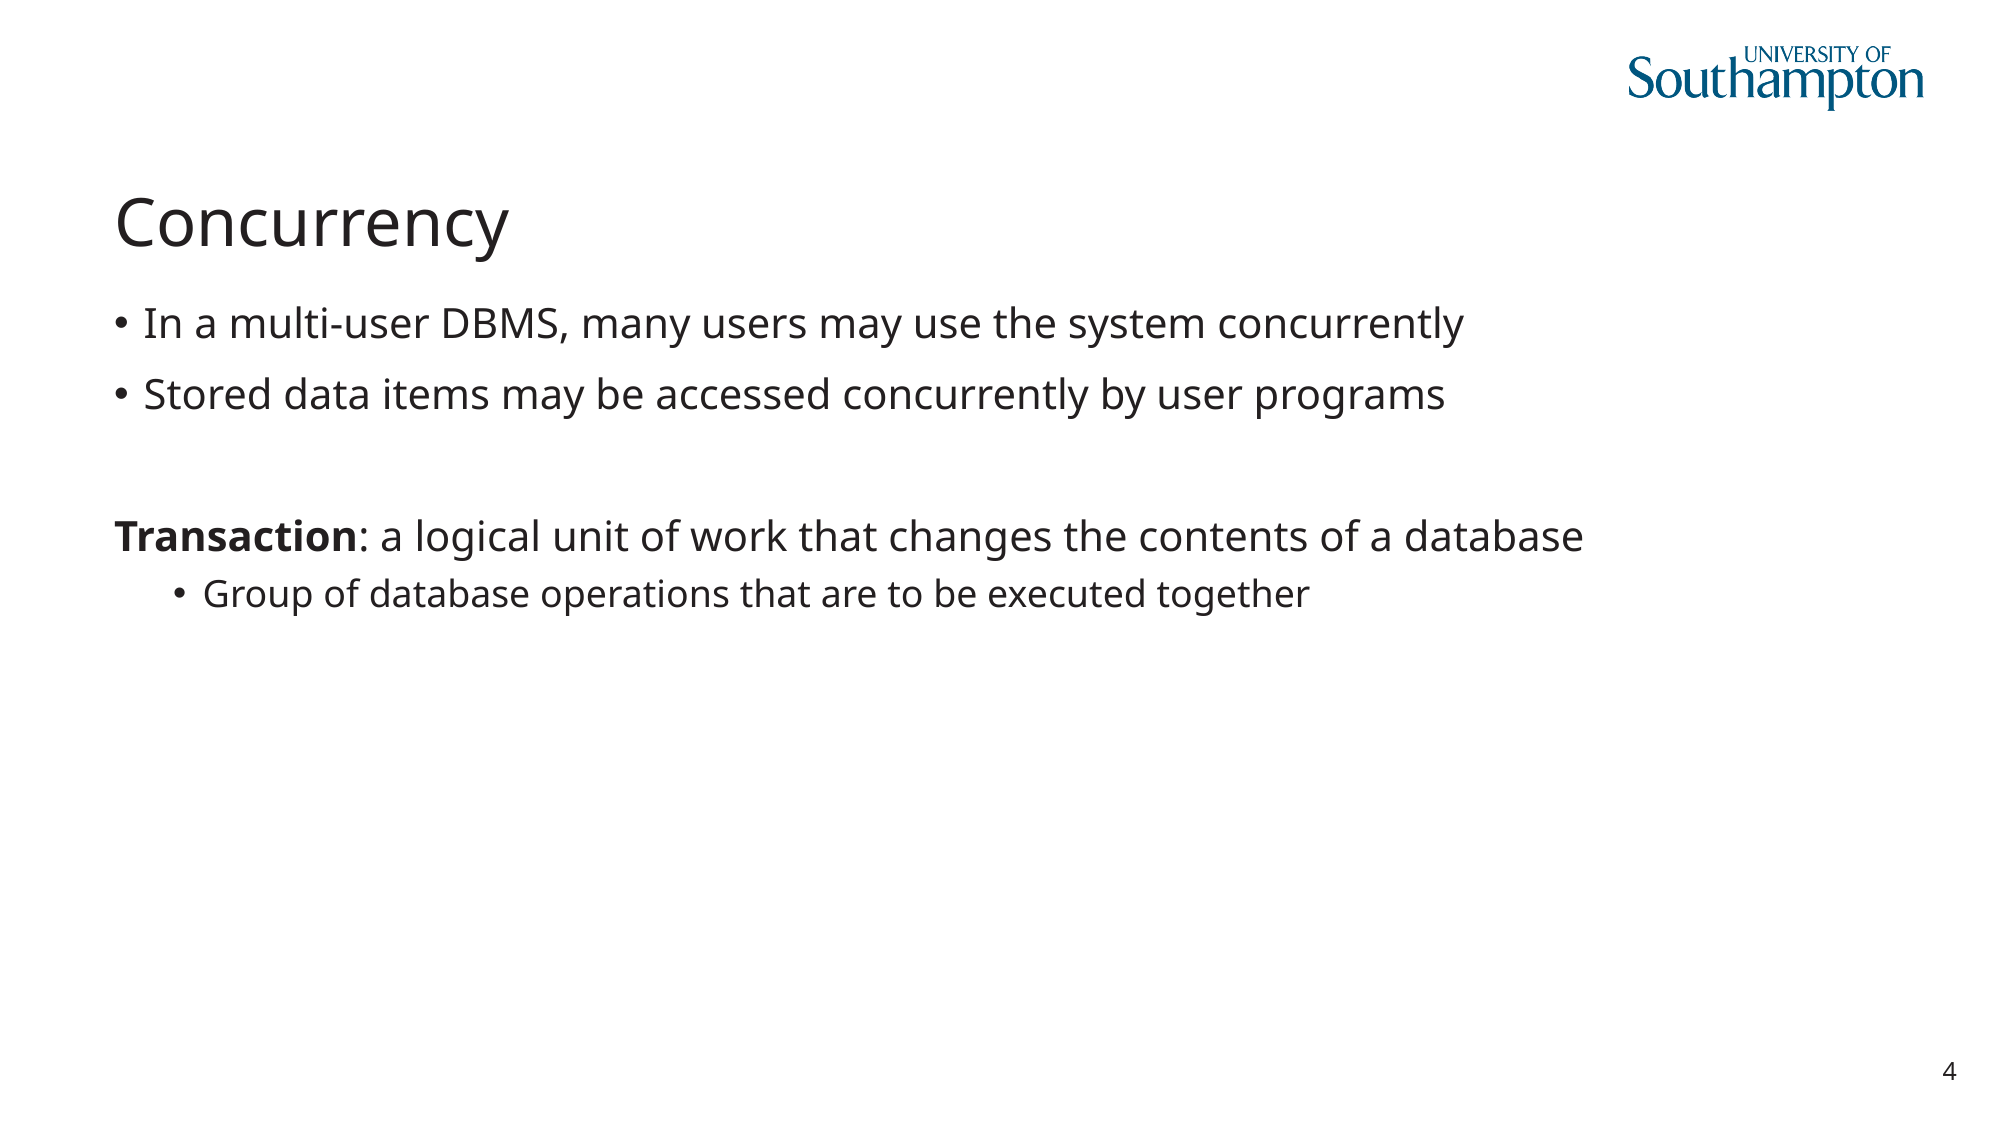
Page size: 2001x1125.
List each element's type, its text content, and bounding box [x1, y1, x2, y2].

list In a multi-user DBMS, many users may use the system concurrently Stored data items may be accessed concurrently by user programs Transaction: a logical unit of work that changes the contents of a database Group of database operations that are to be executed together [102, 290, 1898, 1024]
title Concurrency [102, 113, 1898, 268]
picture [1629, 71, 1648, 95]
picture [1629, 46, 1924, 111]
picture [1869, 48, 1877, 60]
